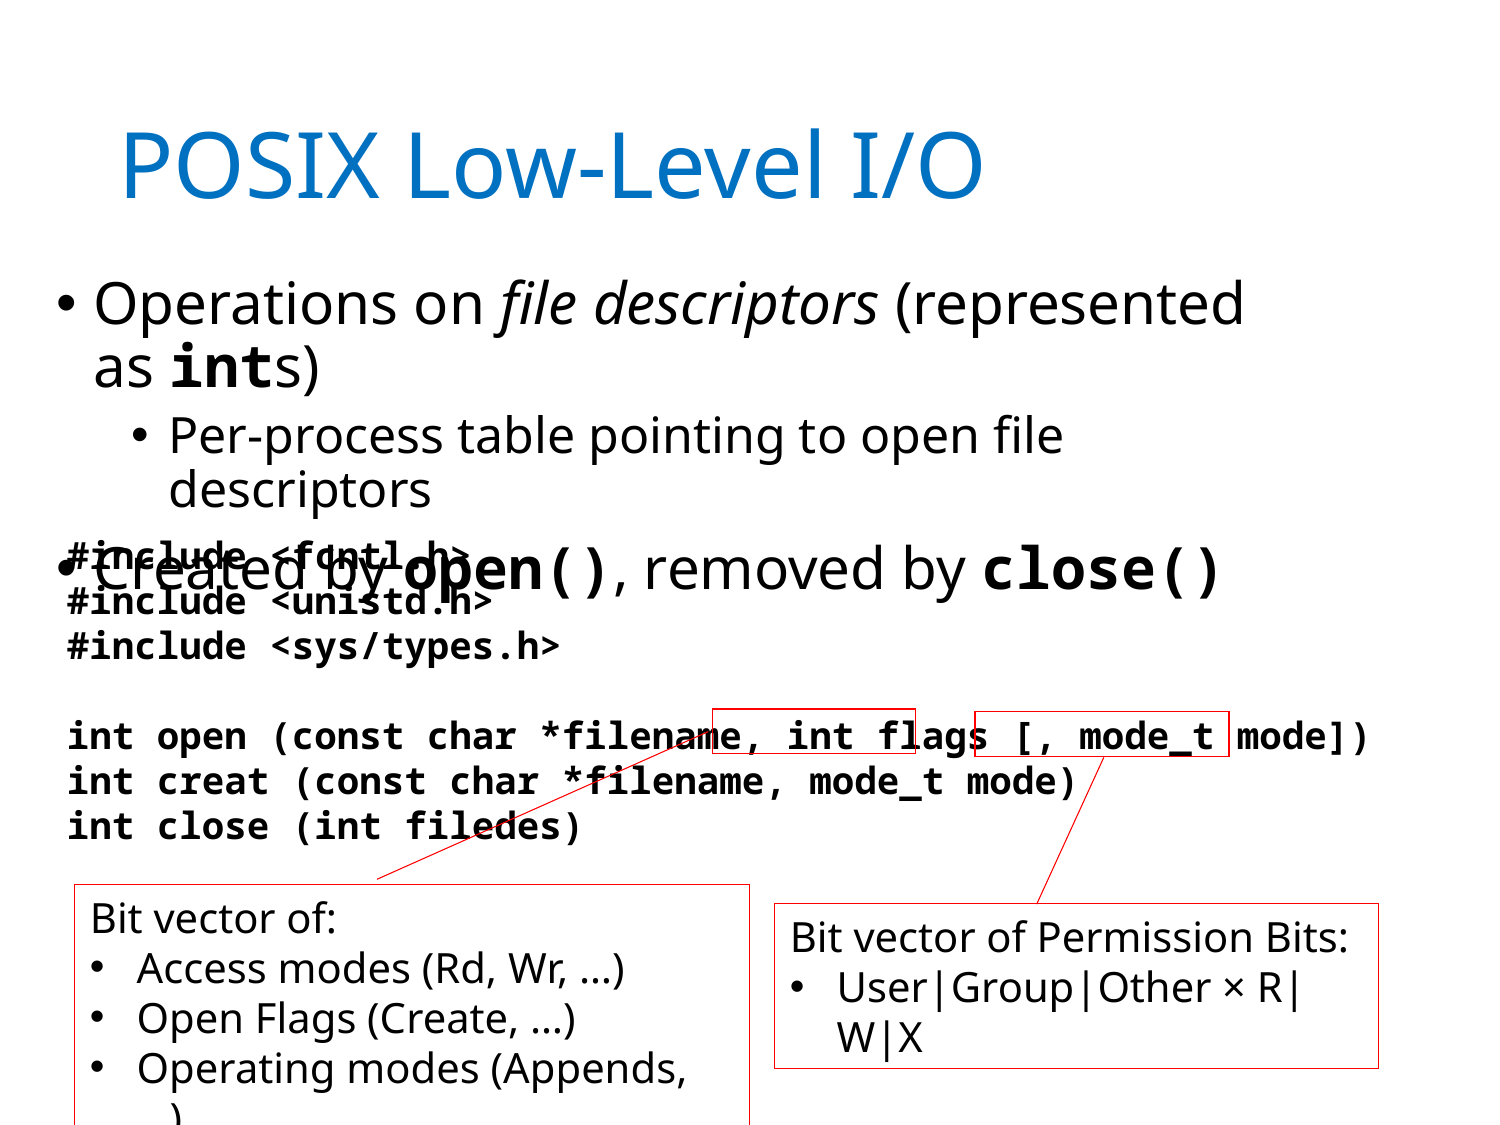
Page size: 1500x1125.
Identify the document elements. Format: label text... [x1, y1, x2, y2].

text_box [974, 711, 1230, 903]
text_box [712, 708, 916, 754]
text_box Bit vector of: Access modes (Rd, Wr, …) Open Flags (Create, …) Operating modes (Appends, …) [74, 884, 750, 1125]
text_box Bit vector of Permission Bits: User|Group|Other × R|W|X [774, 903, 1379, 1069]
list Operations on file descriptors (represented as ints) Per-process table pointing to open file descriptors Created by open(), removed by close() [41, 266, 1335, 981]
text_box #include <fcntl.h> #include <unistd.h> #include <sys/types.h> int open (const char *filename, int flags [, mode_t mode]) int creat (const char *filename, mode_t mode) int close (int filedes) [52, 524, 1402, 855]
title POSIX Low-Level I/O [103, 59, 1397, 278]
